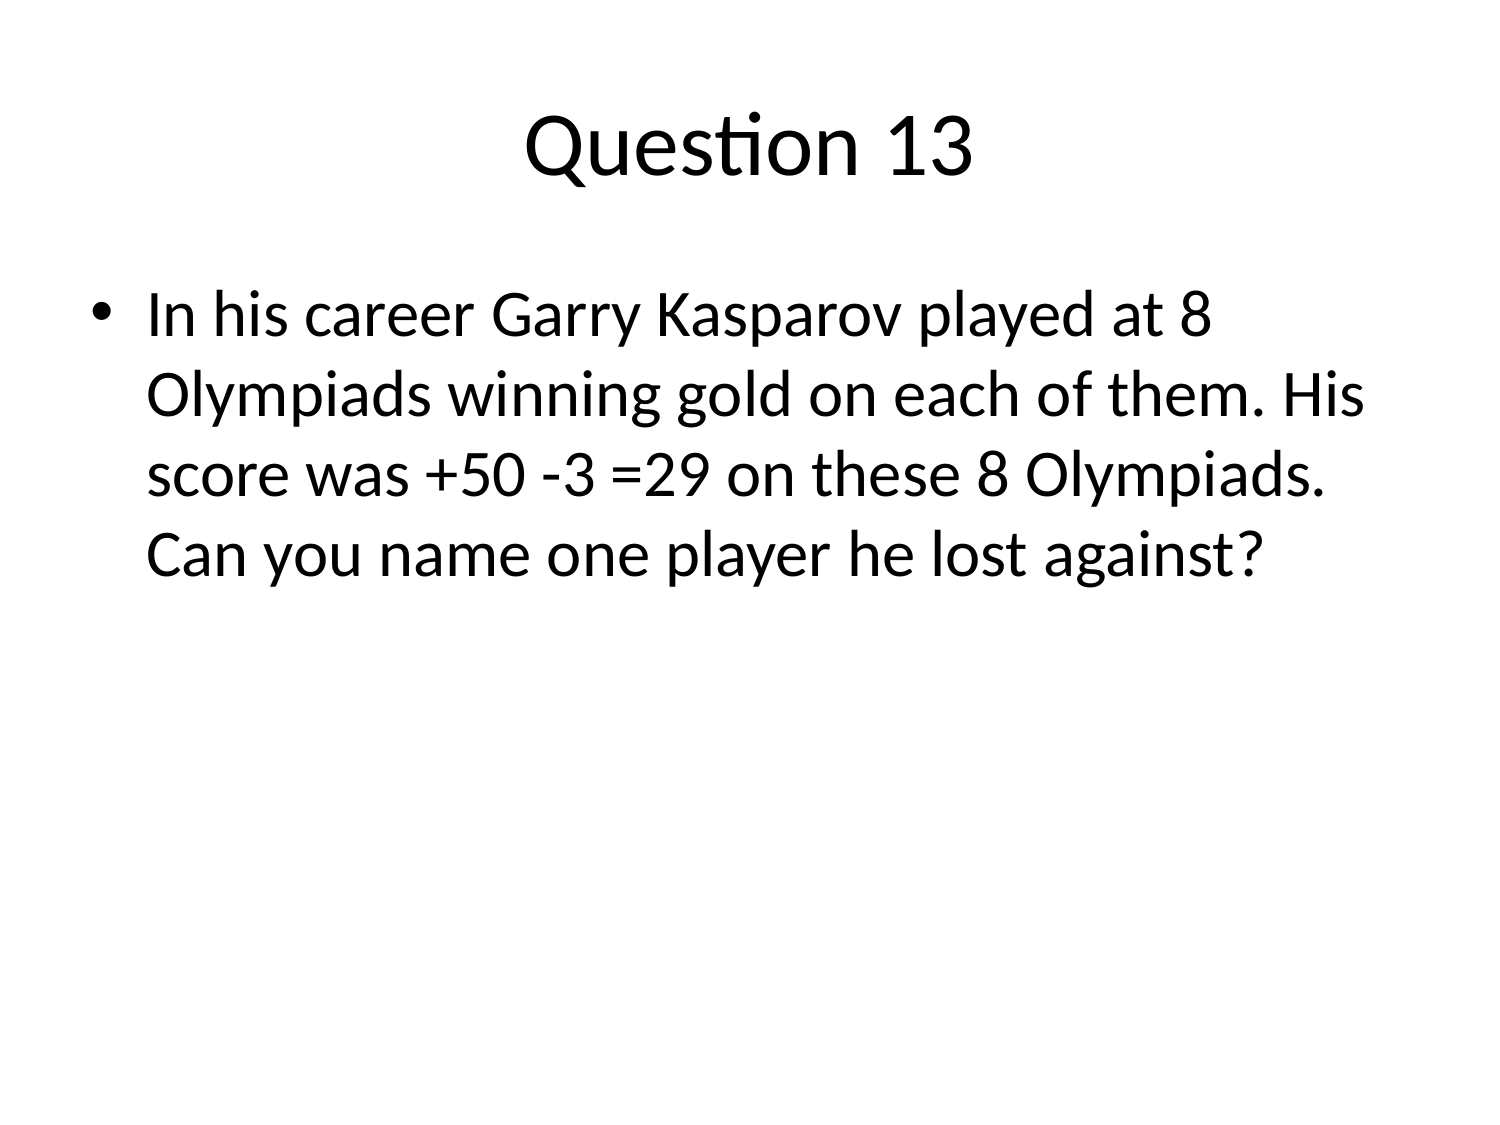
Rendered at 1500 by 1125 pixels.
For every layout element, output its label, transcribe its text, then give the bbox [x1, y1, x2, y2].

title Question 13 [75, 45, 1425, 233]
list In his career Garry Kasparov played at 8 Olympiads winning gold on each of them. His score was +50 -3 =29 on these 8 Olympiads. Can you name one player he lost against? [75, 262, 1425, 1005]
